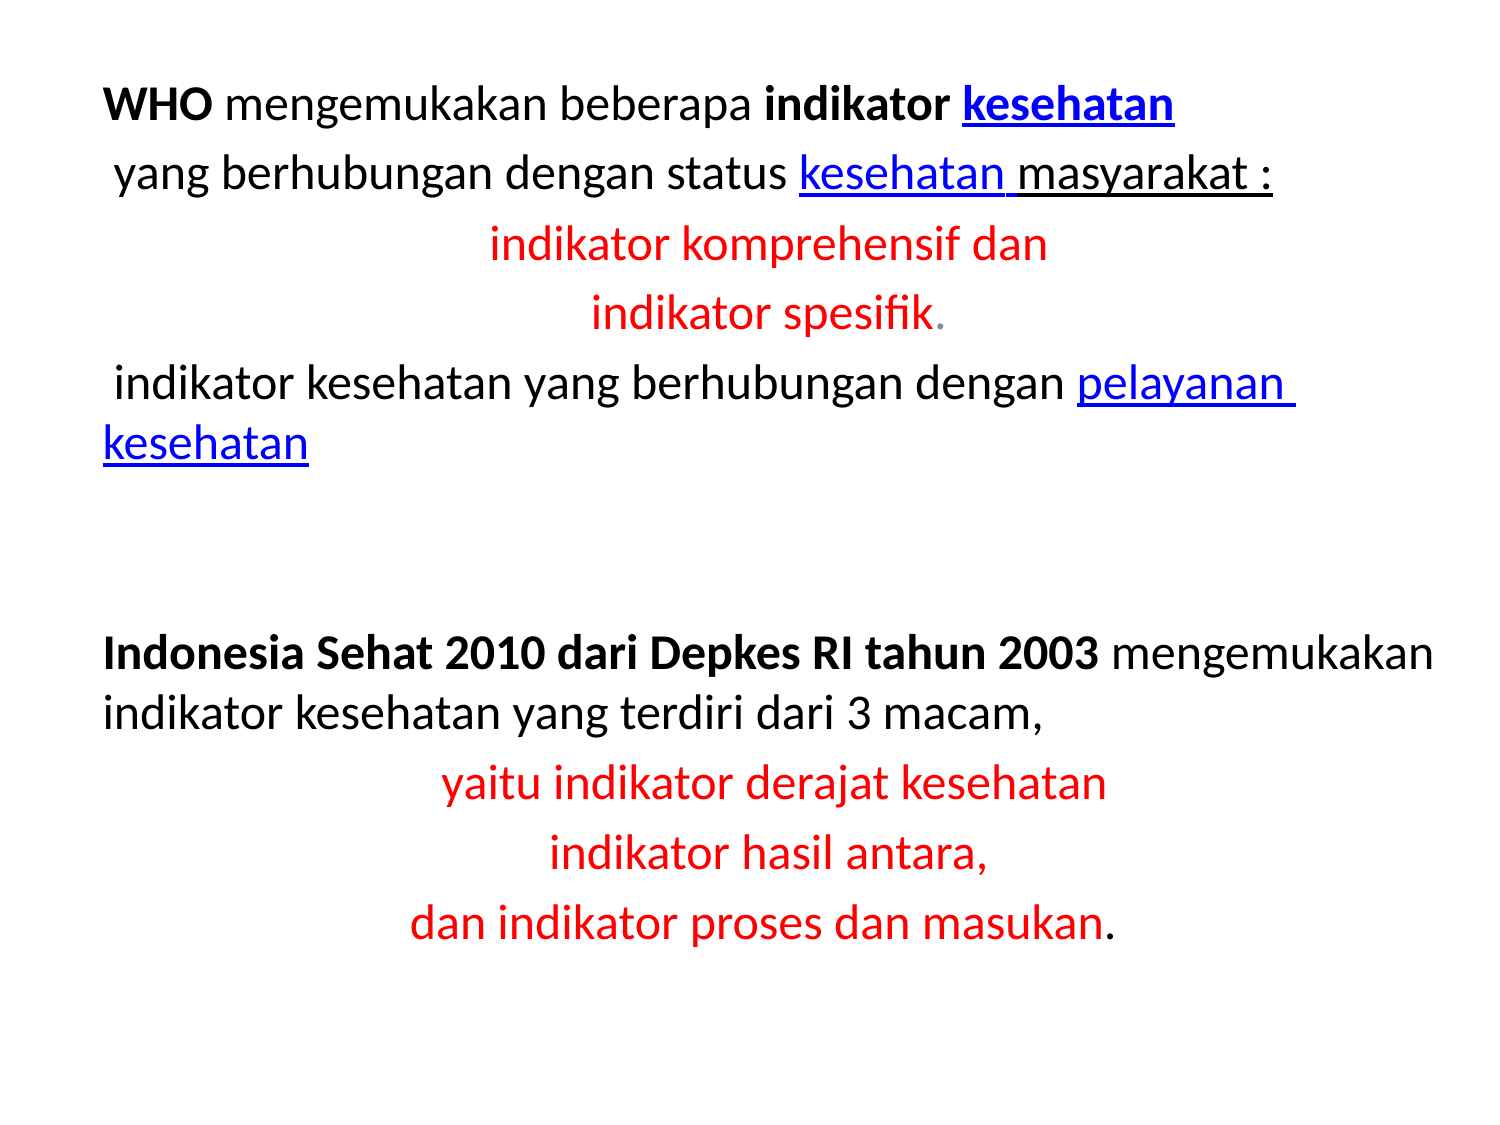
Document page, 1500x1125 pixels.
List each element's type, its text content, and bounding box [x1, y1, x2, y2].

subtitle WHO mengemukakan beberapa indikator kesehatan yang berhubungan dengan status kesehatan masyarakat : indikator komprehensif dan indikator spesifik. indikator kesehatan yang berhubungan dengan pelayanan kesehatan Indonesia Sehat 2010 dari Depkes RI tahun 2003 mengemukakan indikator kesehatan yang terdiri dari 3 macam, yaitu indikator derajat kesehatan indikator hasil antara, dan indikator proses dan masukan. [87, 62, 1450, 1050]
